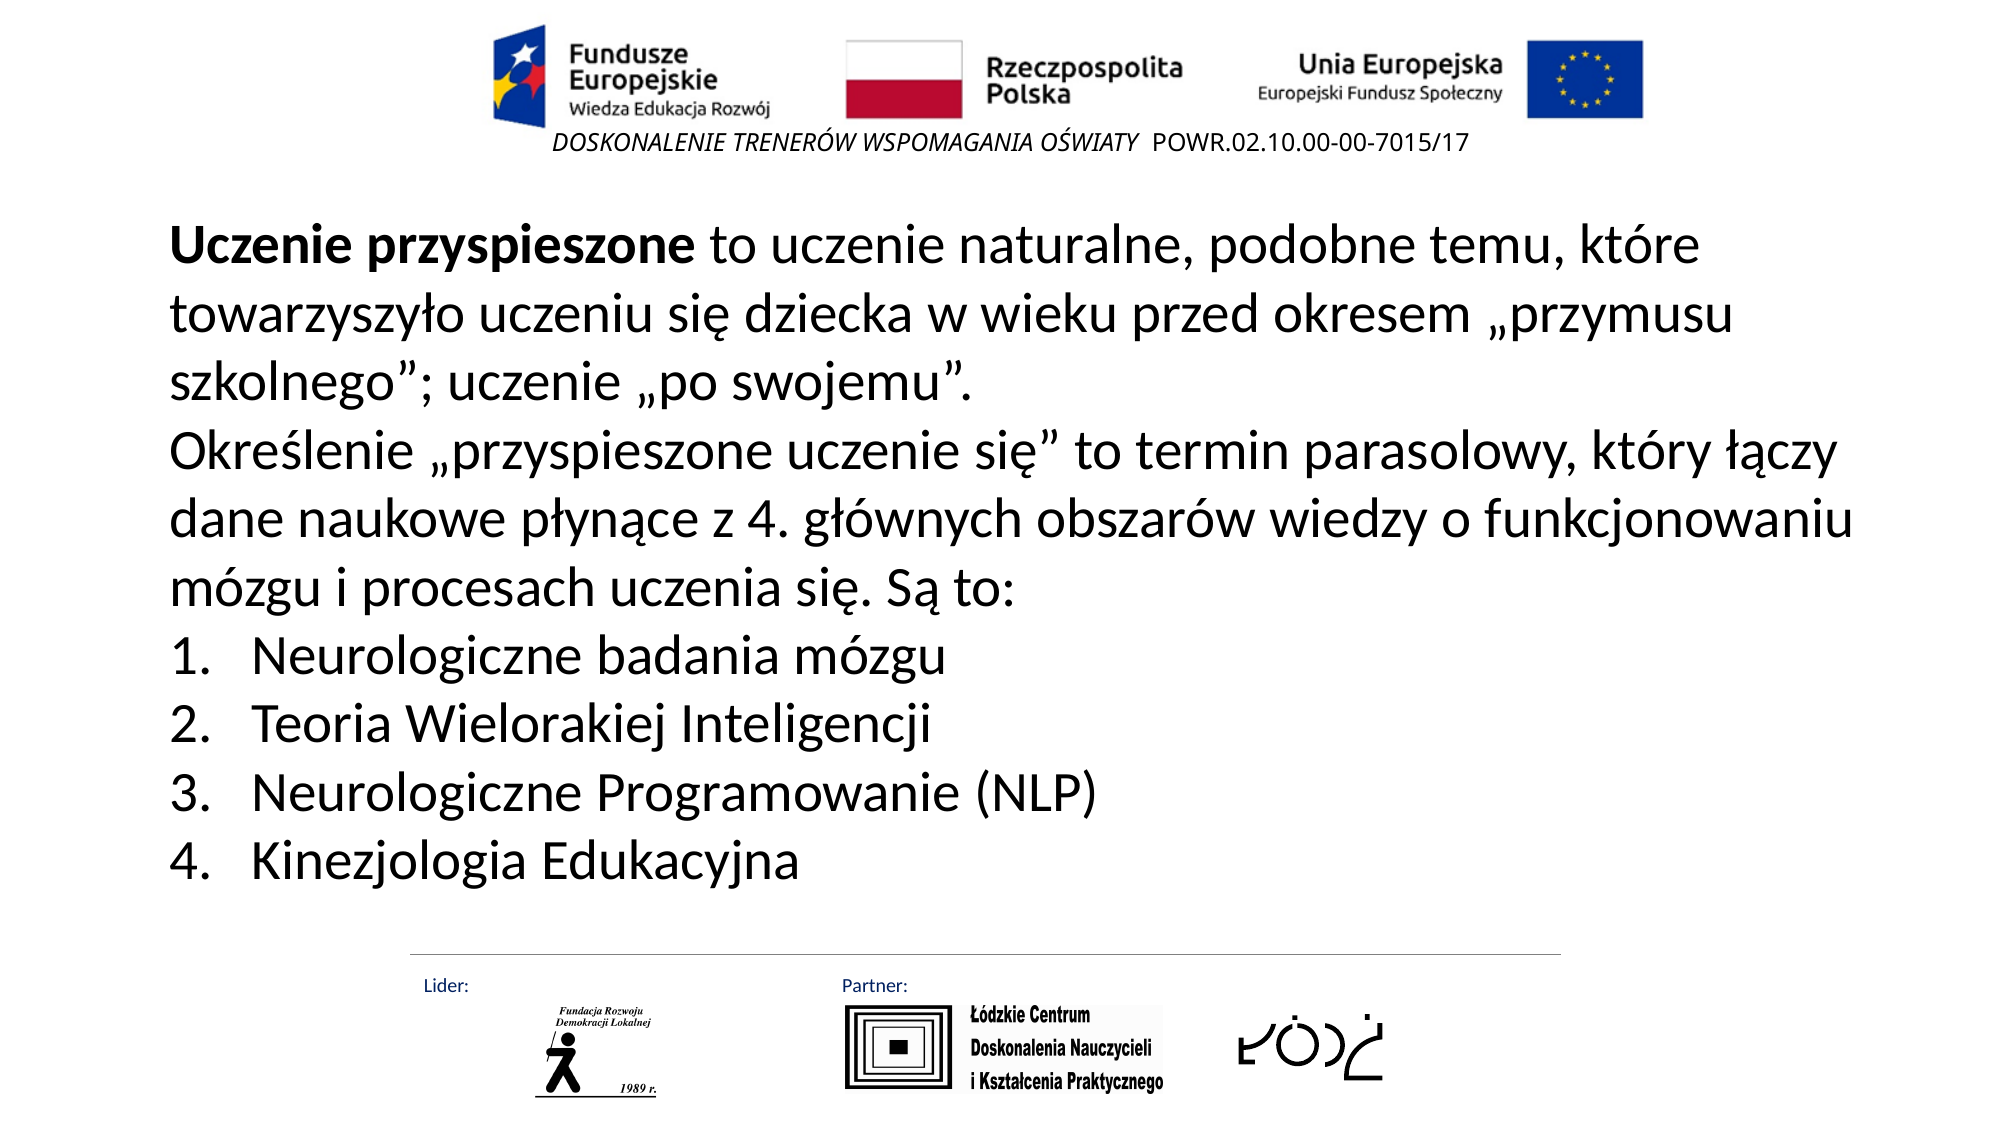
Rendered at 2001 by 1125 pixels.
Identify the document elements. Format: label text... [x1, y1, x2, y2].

title DOSKONALENIE TRENERÓW WSPOMAGANIA OŚWIATY POWR.02.10.00-00-7015/17 [151, 0, 1871, 169]
picture [468, 0, 1669, 154]
picture [384, 953, 1587, 1125]
text_box Uczenie przyspieszone to uczenie naturalne, podobne temu, które towarzyszyło uczeniu się dziecka w wieku przed okresem „przymusu szkolnego”; uczenie „po swojemu”. Określenie „przyspieszone uczenie się” to termin parasolowy, który łączy dane naukowe płynące z 4. głównych obszarów wiedzy o funkcjonowaniu mózgu i procesach uczenia się. Są to: Neurologiczne badania mózgu Teoria Wielorakiej Inteligencji Neurologiczne Programowanie (NLP) Kinezjologia Edukacyjna [154, 199, 1902, 902]
